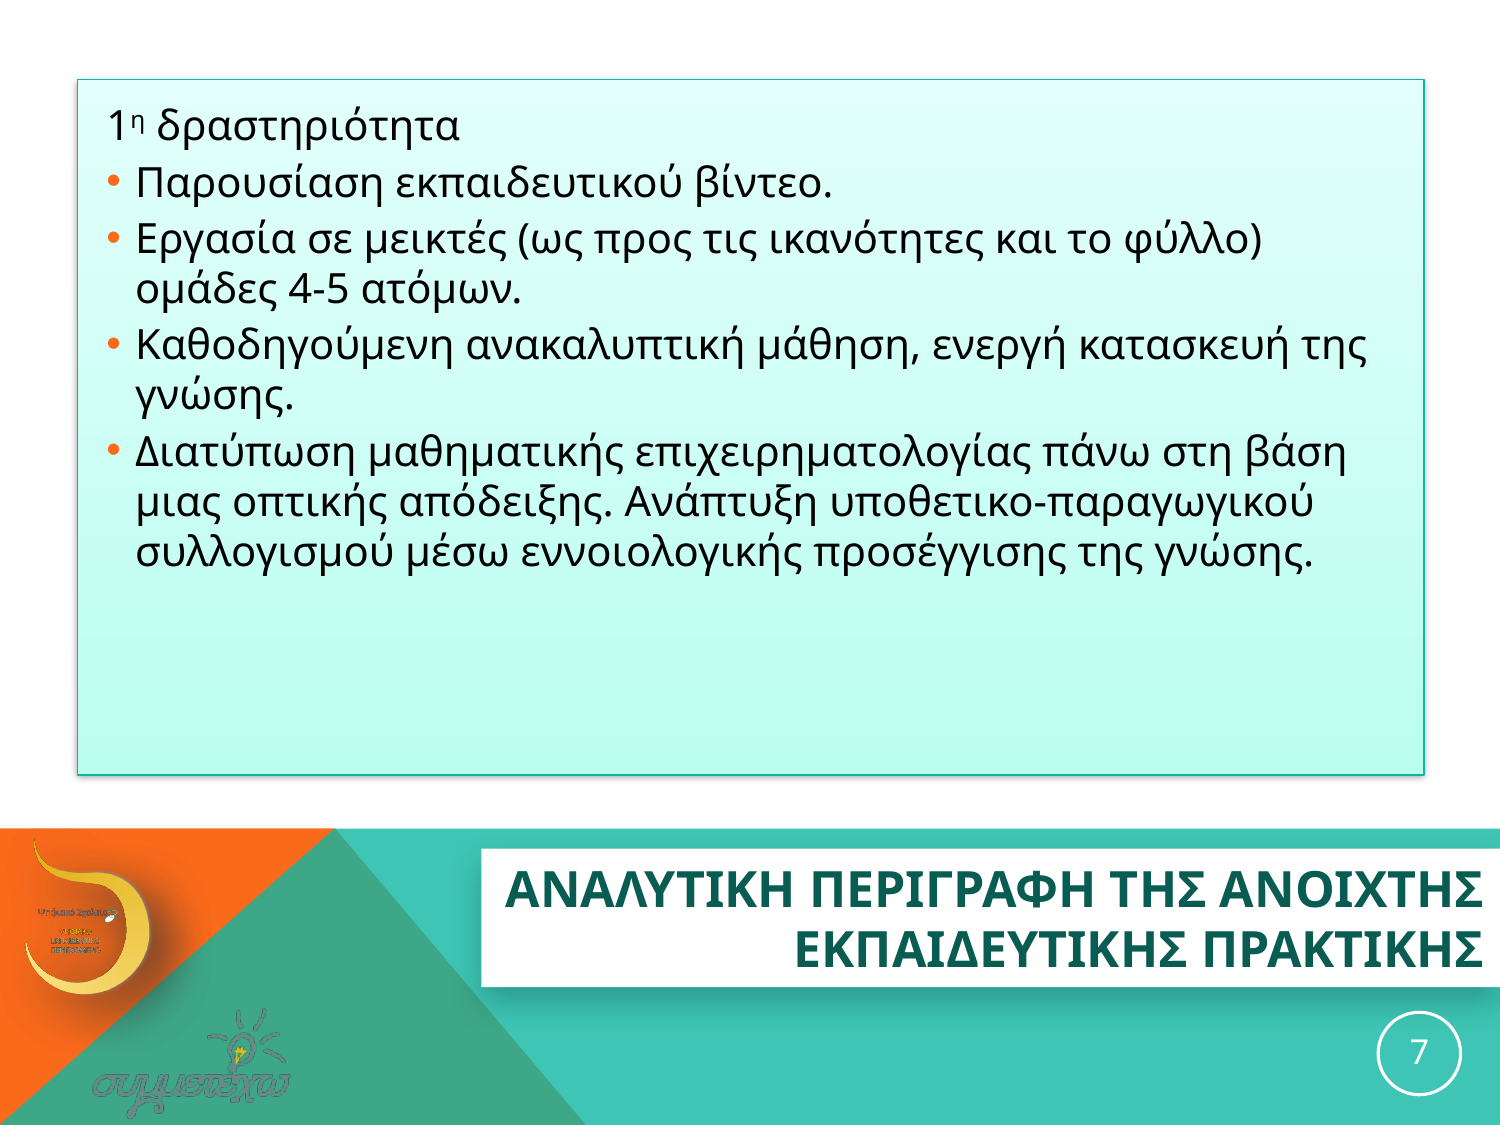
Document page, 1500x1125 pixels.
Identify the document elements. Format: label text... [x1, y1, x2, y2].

picture [18, 831, 155, 1006]
title ΑΝΑΛΥΤΙΚΗ ΠΕΡΙΓΡΑΦΗ ΤΗΣ ανοιχτησ εκπαιδευτικησ ΠΡΑΚΤΙΚΗΣ [481, 848, 1500, 988]
list 1η δραστηριότητα Παρουσίαση εκπαιδευτικού βίντεο. Εργασία σε μεικτές (ως προς τις ικανότητες και το φύλλο) ομάδες 4-5 ατόμων. Καθοδηγούμενη ανακαλυπτική μάθηση, ενεργή κατασκευή της γνώσης. Διατύπωση μαθηματικής επιχειρηματολογίας πάνω στη βάση μιας οπτικής απόδειξης. Ανάπτυξη υποθετικο-παραγωγικού συλλογισμού μέσω εννοιολογικής προσέγγισης της γνώσης. [91, 91, 1409, 769]
picture [79, 1007, 305, 1121]
slide_number 7 [1376, 1010, 1463, 1097]
